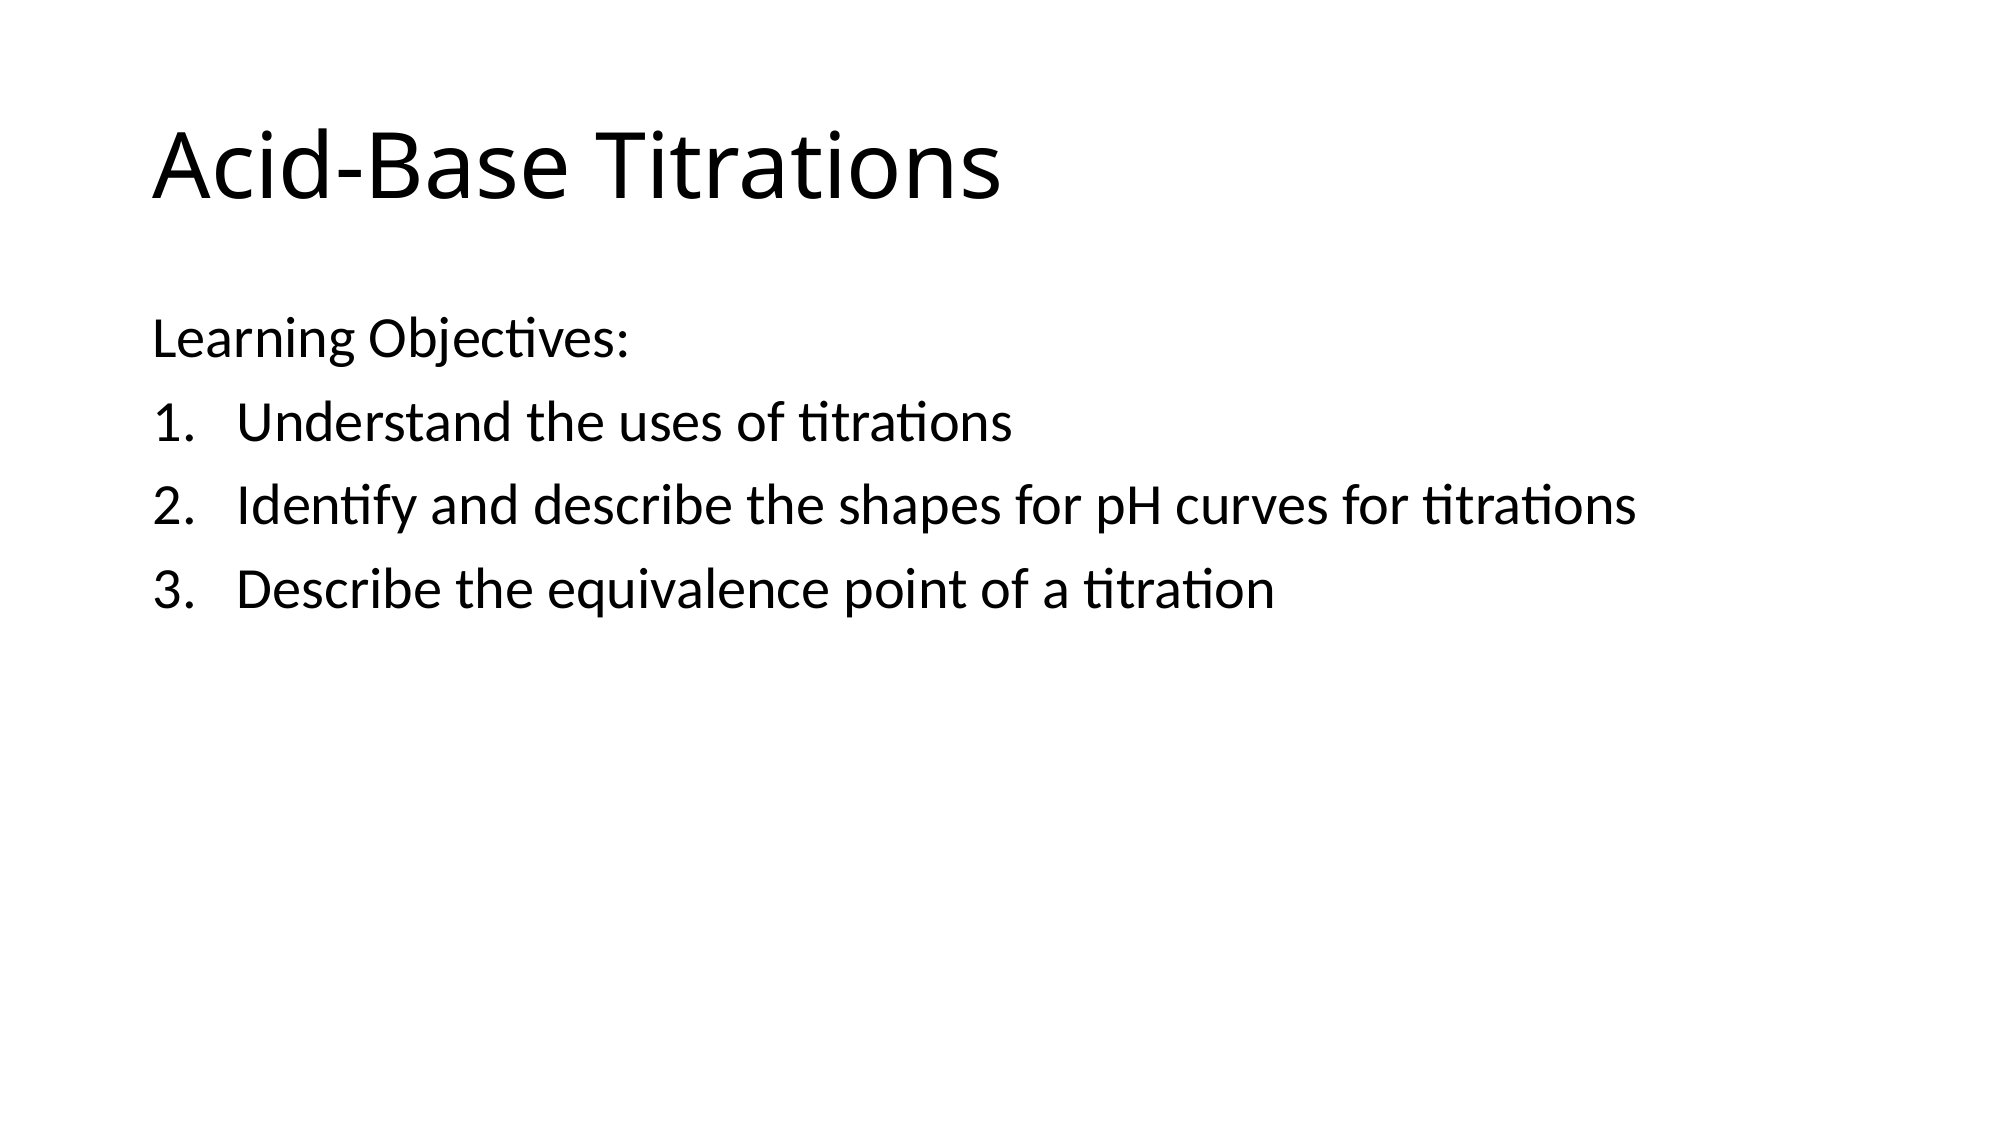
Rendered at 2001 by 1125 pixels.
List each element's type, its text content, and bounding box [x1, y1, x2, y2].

list Learning Objectives: Understand the uses of titrations Identify and describe the shapes for pH curves for titrations Describe the equivalence point of a titration [137, 299, 1863, 1014]
title Acid-Base Titrations [137, 59, 1863, 278]
